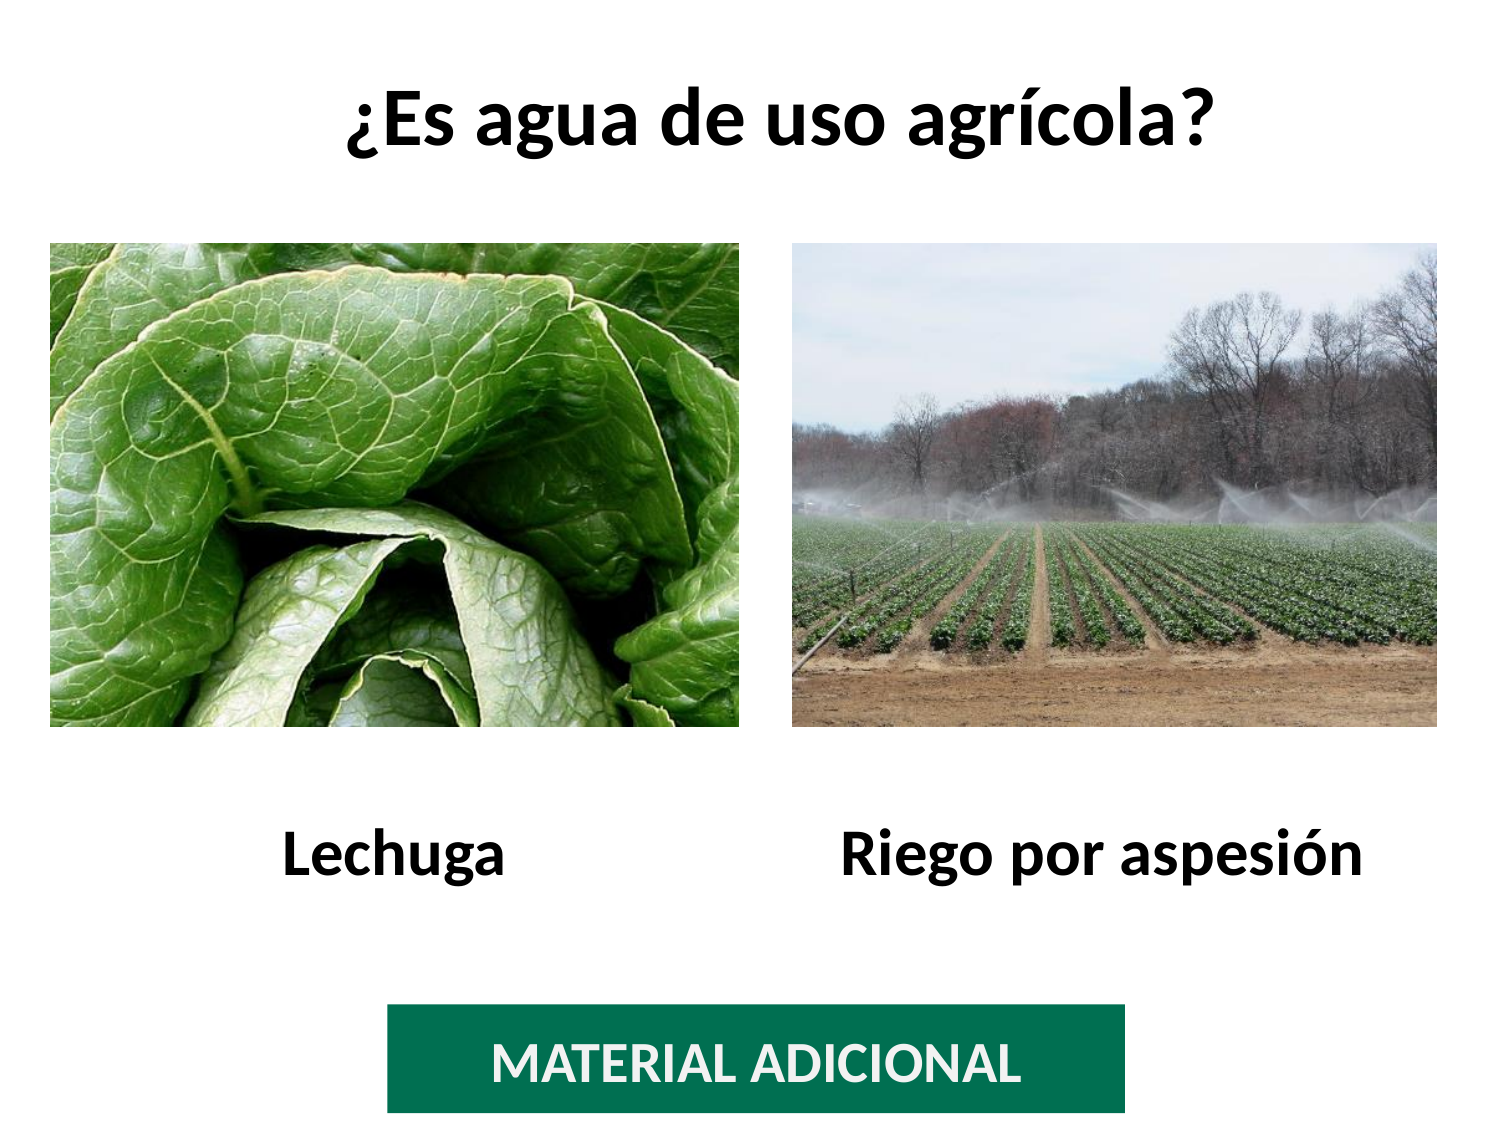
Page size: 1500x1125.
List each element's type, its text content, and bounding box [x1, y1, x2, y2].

title ¿Es agua de uso agrícola? [248, 18, 1312, 206]
picture [791, 243, 1437, 727]
text_box MATERIAL ADICIONAL [385, 1002, 1127, 1115]
picture [50, 243, 739, 727]
text_box Riego por aspesión [780, 800, 1425, 896]
text_box Lechuga [198, 800, 591, 896]
